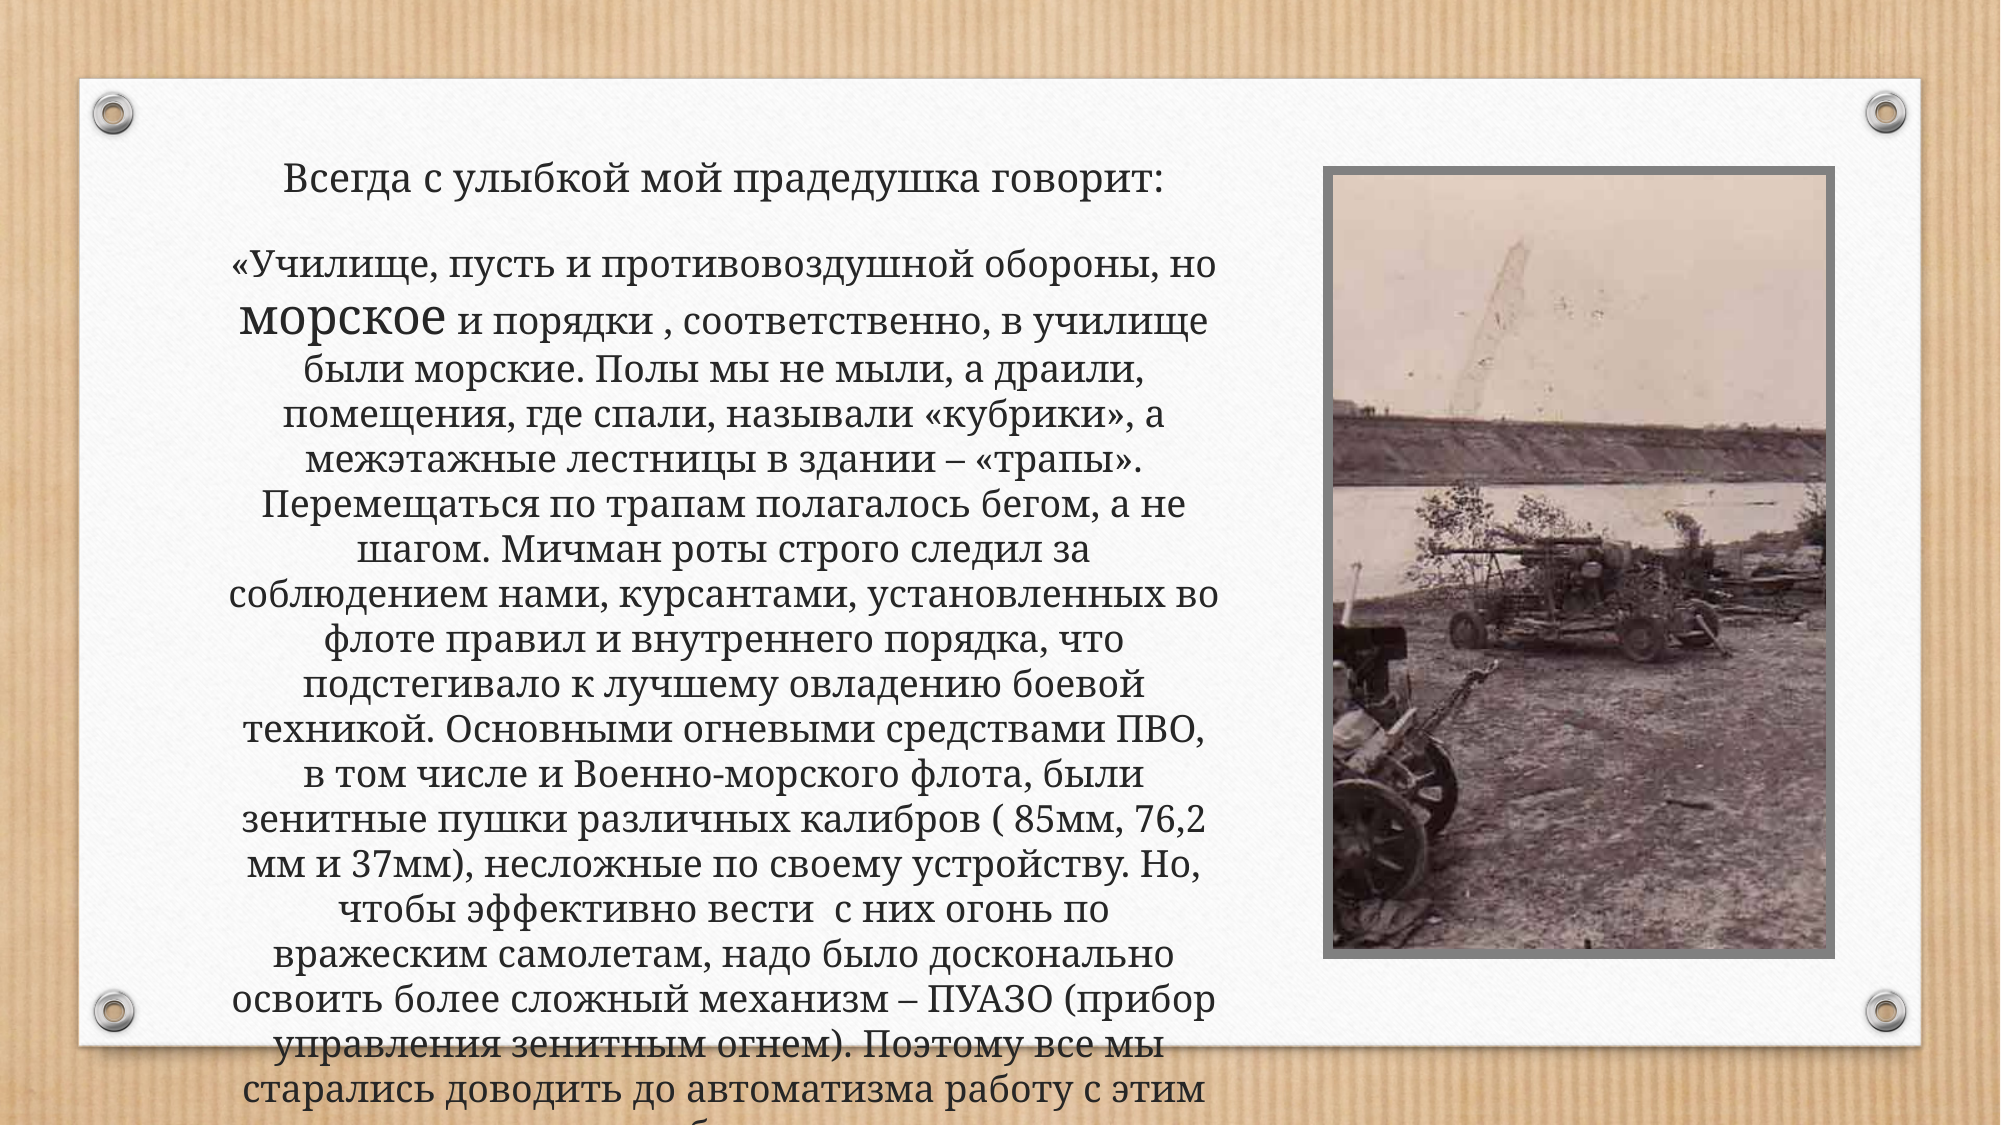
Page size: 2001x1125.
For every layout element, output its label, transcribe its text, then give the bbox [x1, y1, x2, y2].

list «Училище, пусть и противовоздушной обороны, но морское и порядки , соответственно, в училище были морские. Полы мы не мыли, а драили, помещения, где спали, называли «кубрики», а межэтажные лестницы в здании – «трапы». Перемещаться по трапам полагалось бегом, а не шагом. Мичман роты строго следил за соблюдением нами, курсантами, установленных во флоте правил и внутреннего порядка, что подстегивало к лучшему овладению боевой техникой. Основными огневыми средствами ПВО, в том числе и Военно-морского флота, были зенитные пушки различных калибров ( 85мм, 76,2 мм и 37мм), несложные по своему устройству. Но, чтобы эффективно вести с них огонь по вражеским самолетам, надо было досконально освоить более сложный механизм – ПУАЗО (прибор управления зенитным огнем). Поэтому все мы старались доводить до автоматизма работу с этим прибором.» [212, 232, 1237, 984]
title Всегда с улыбкой мой прадедушка говорит: [212, 115, 1237, 208]
picture [0, 0, 2001, 1125]
